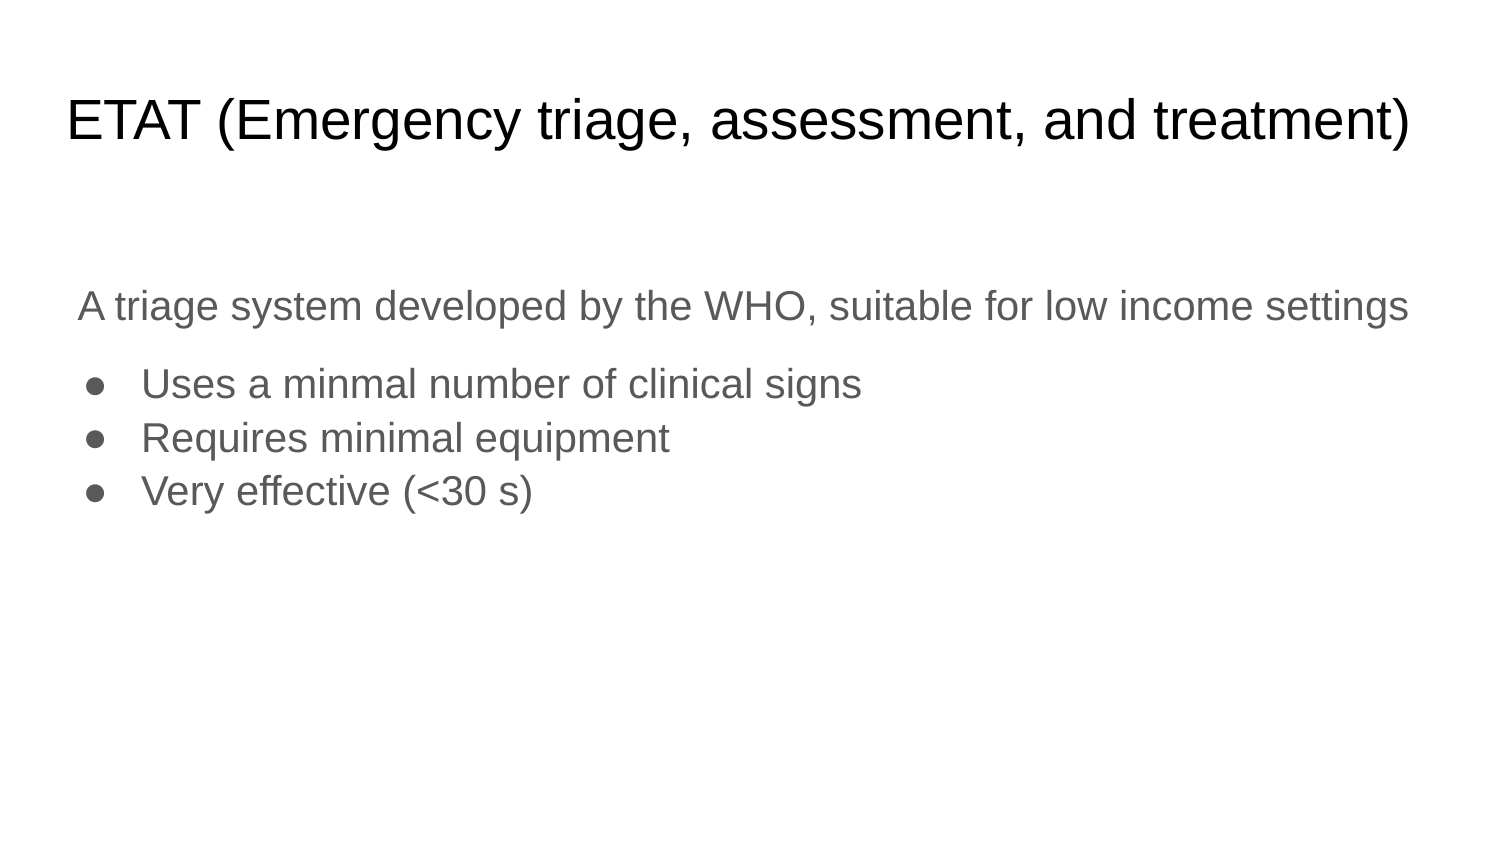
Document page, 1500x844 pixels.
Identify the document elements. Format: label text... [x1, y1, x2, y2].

list A triage system developed by the WHO, suitable for low income settings Uses a minmal number of clinical signs Requires minimal equipment Very effective (<30 s) [51, 189, 1449, 750]
title ETAT (Emergency triage, assessment, and treatment) [51, 72, 1449, 167]
